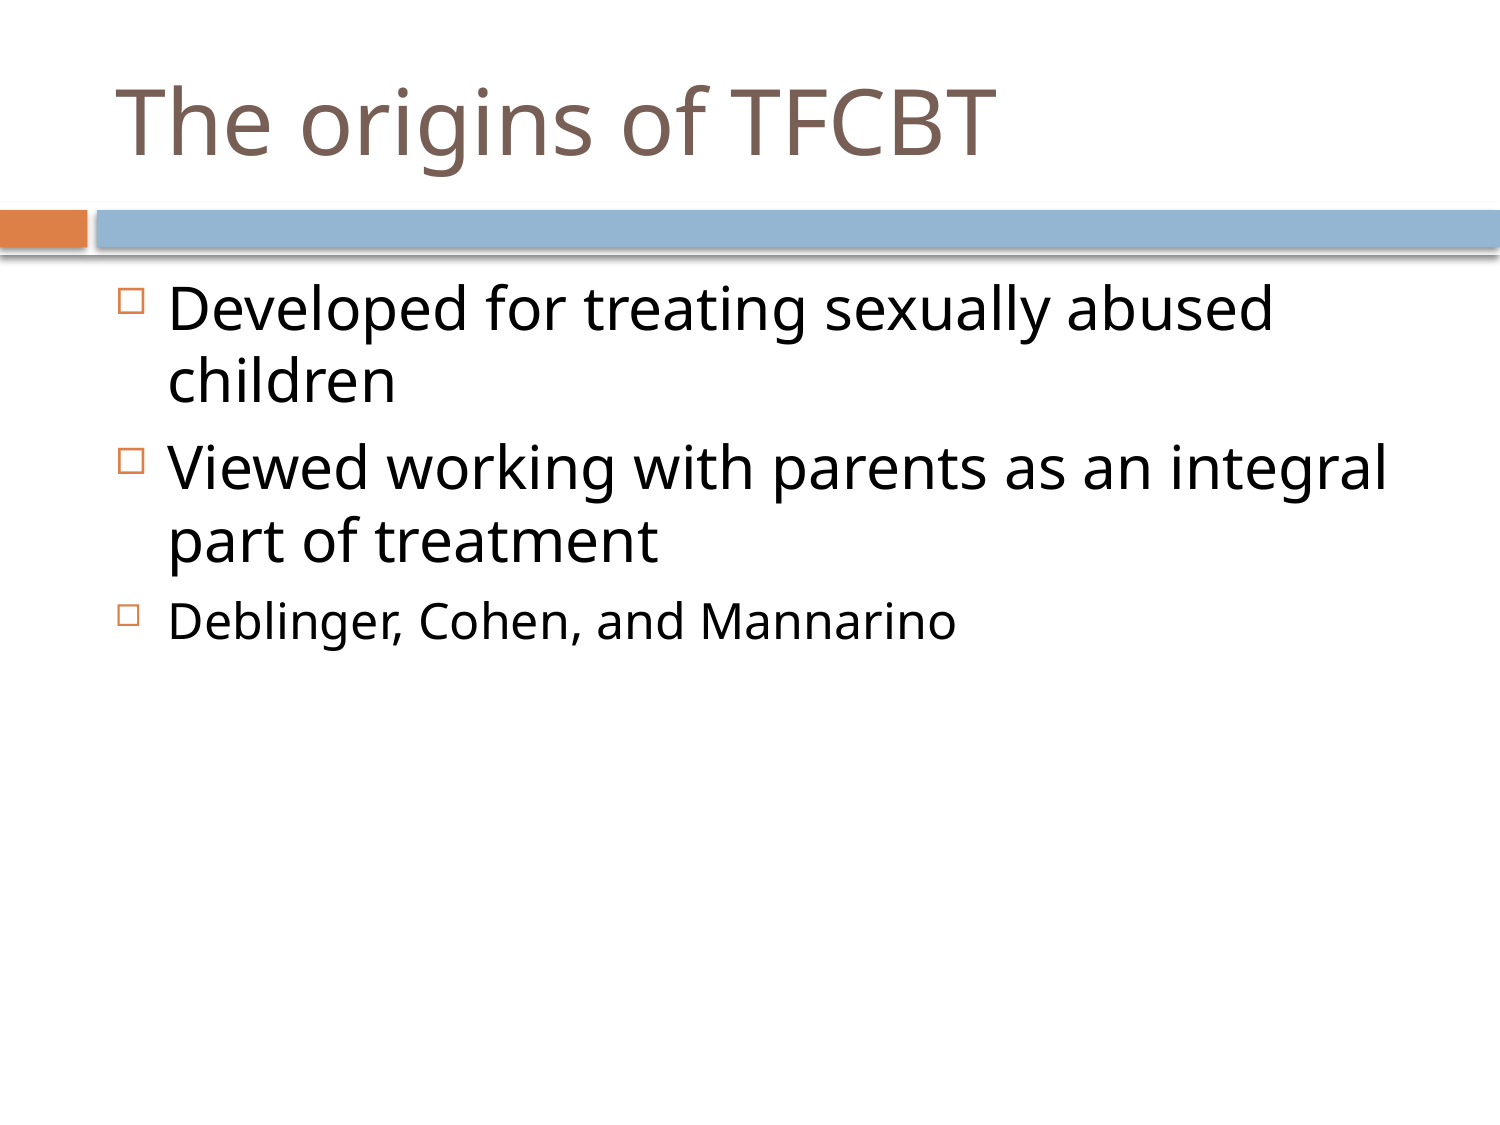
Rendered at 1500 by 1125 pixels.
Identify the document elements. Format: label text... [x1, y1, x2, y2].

list Developed for treating sexually abused children Viewed working with parents as an integral part of treatment Deblinger, Cohen, and Mannarino [100, 262, 1438, 1000]
title The origins of TFCBT [100, 37, 1438, 200]
